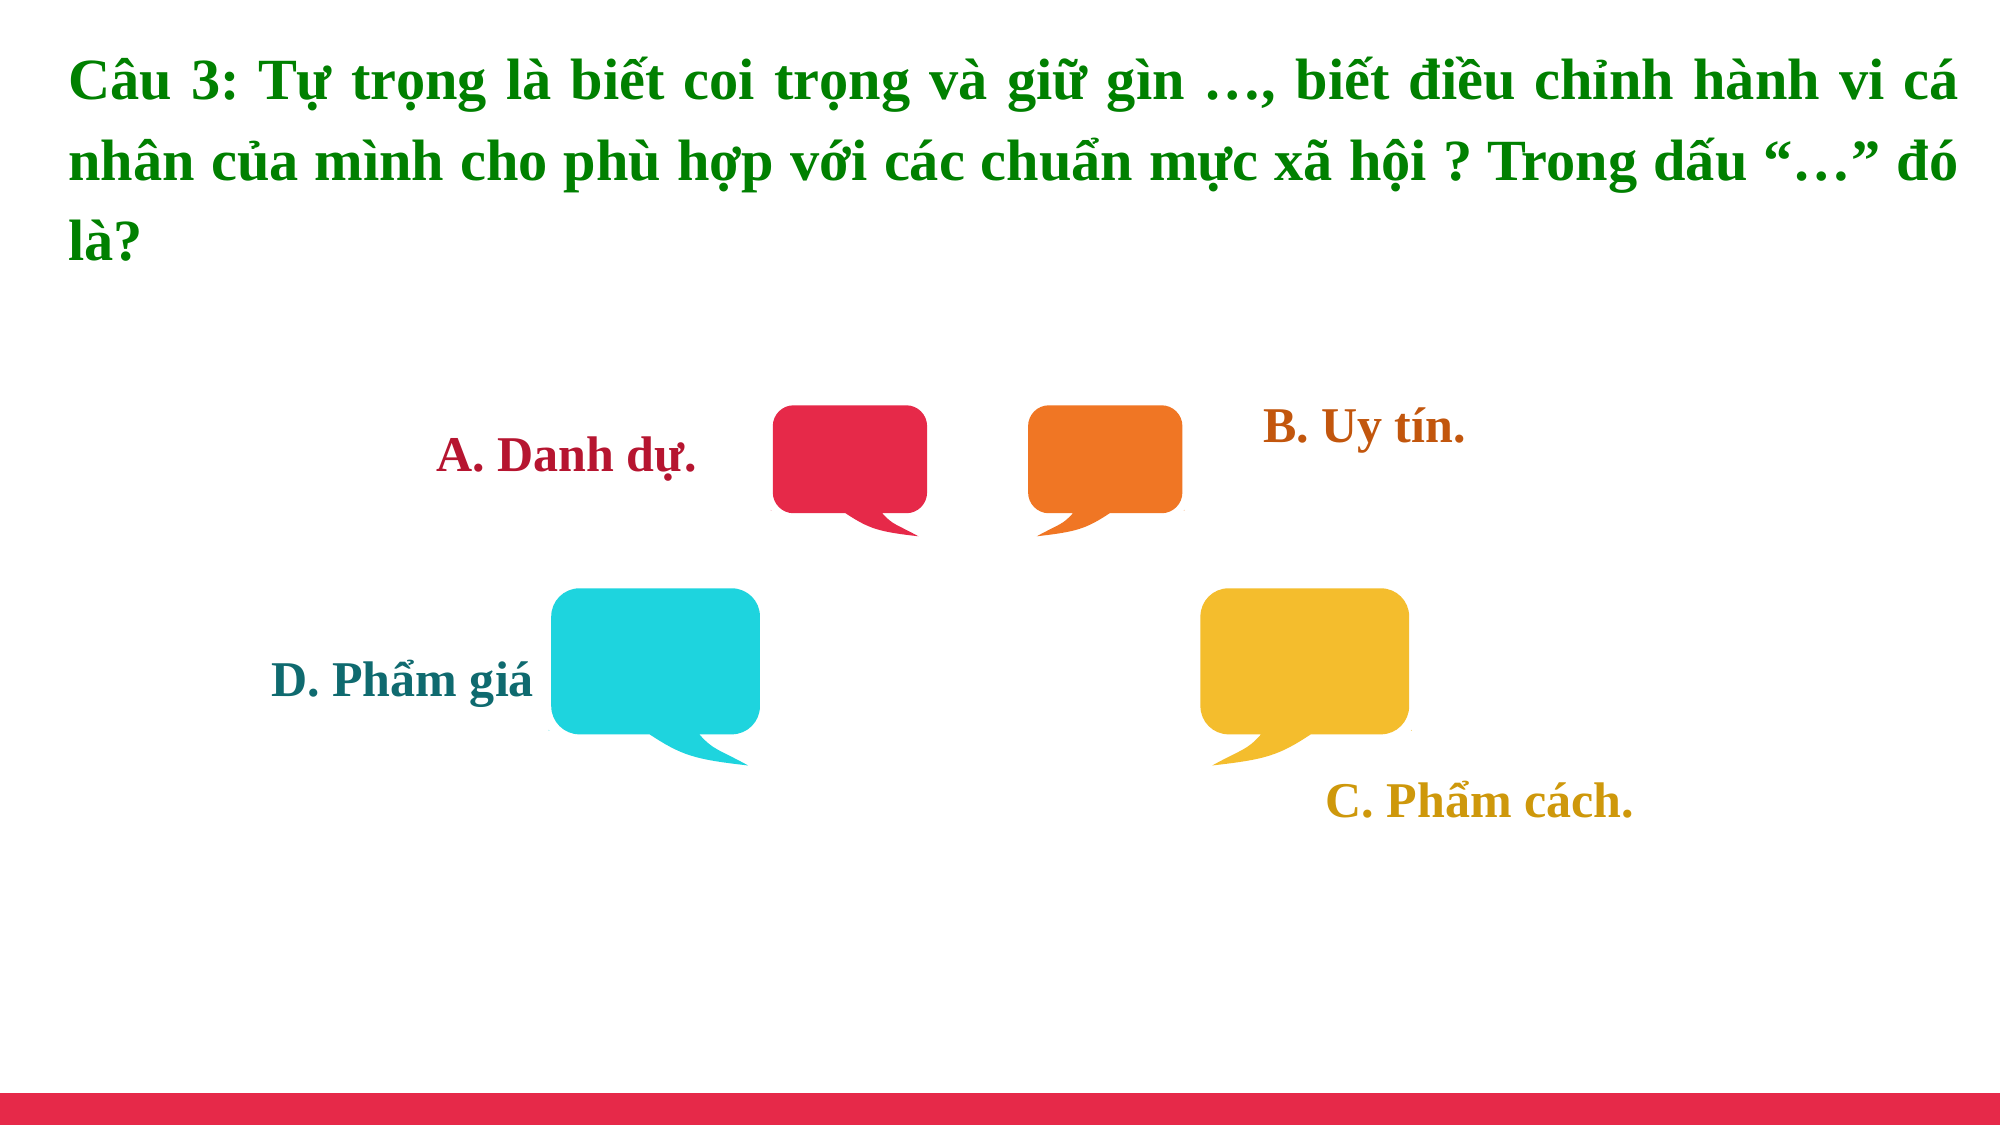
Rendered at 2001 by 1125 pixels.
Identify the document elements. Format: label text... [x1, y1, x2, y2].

text_box D. Phẩm giá [193, 639, 549, 714]
text_box C. Phẩm cách. [1306, 751, 1661, 835]
text_box A. Danh dự. [416, 404, 771, 489]
text_box [770, 403, 930, 539]
text_box [1198, 586, 1412, 768]
text_box B. Uy tín. [1243, 375, 1610, 460]
text_box Câu 3: Tự trọng là biết coi trọng và giữ gìn …, biết điều chỉnh hành vi cá nhân của mình cho phù hợp với các chuẩn mực xã hội ? Trong dấu “…” đó là? [48, 23, 1980, 280]
text_box [1025, 403, 1185, 539]
text_box [549, 586, 763, 768]
